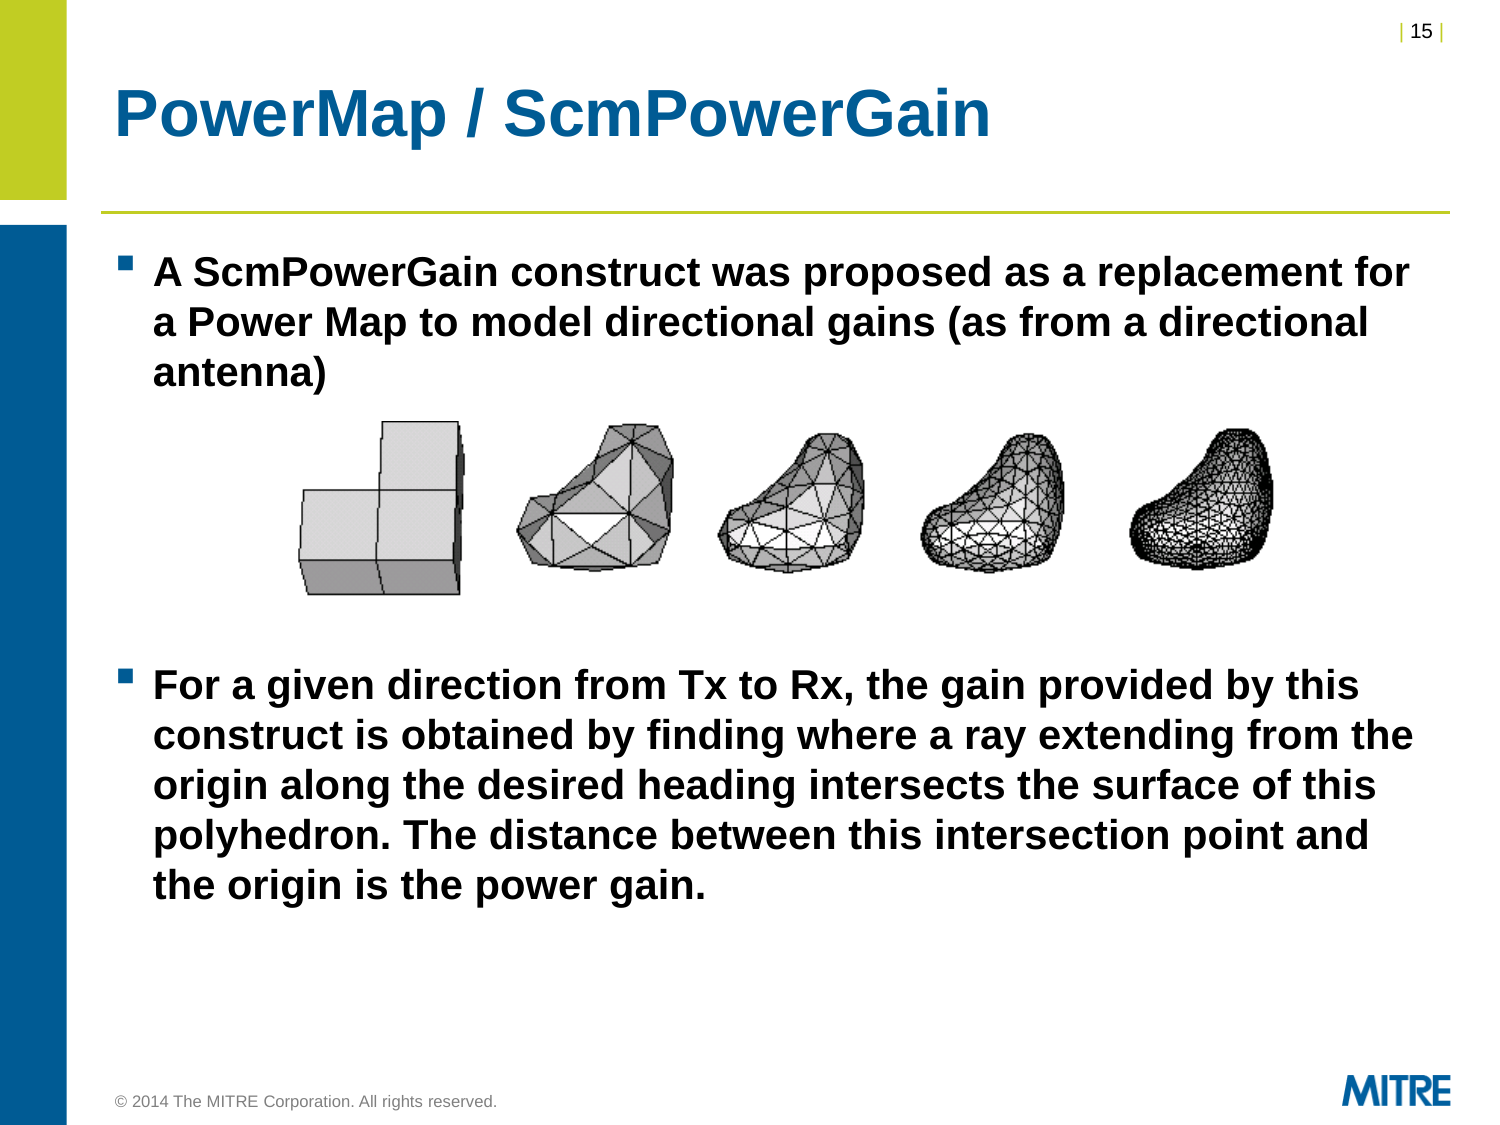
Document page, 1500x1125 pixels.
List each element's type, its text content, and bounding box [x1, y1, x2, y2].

title PowerMap / ScmPowerGain [99, 45, 1450, 188]
picture [1342, 1072, 1453, 1113]
list A ScmPowerGain construct was proposed as a replacement for a Power Map to model directional gains (as from a directional antenna) For a given direction from Tx to Rx, the gain provided by this construct is obtained by finding where a ray extending from the origin along the desired heading intersects the surface of this polyhedron. The distance between this intersection point and the origin is the power gain. [99, 237, 1450, 1052]
picture [293, 421, 1279, 598]
